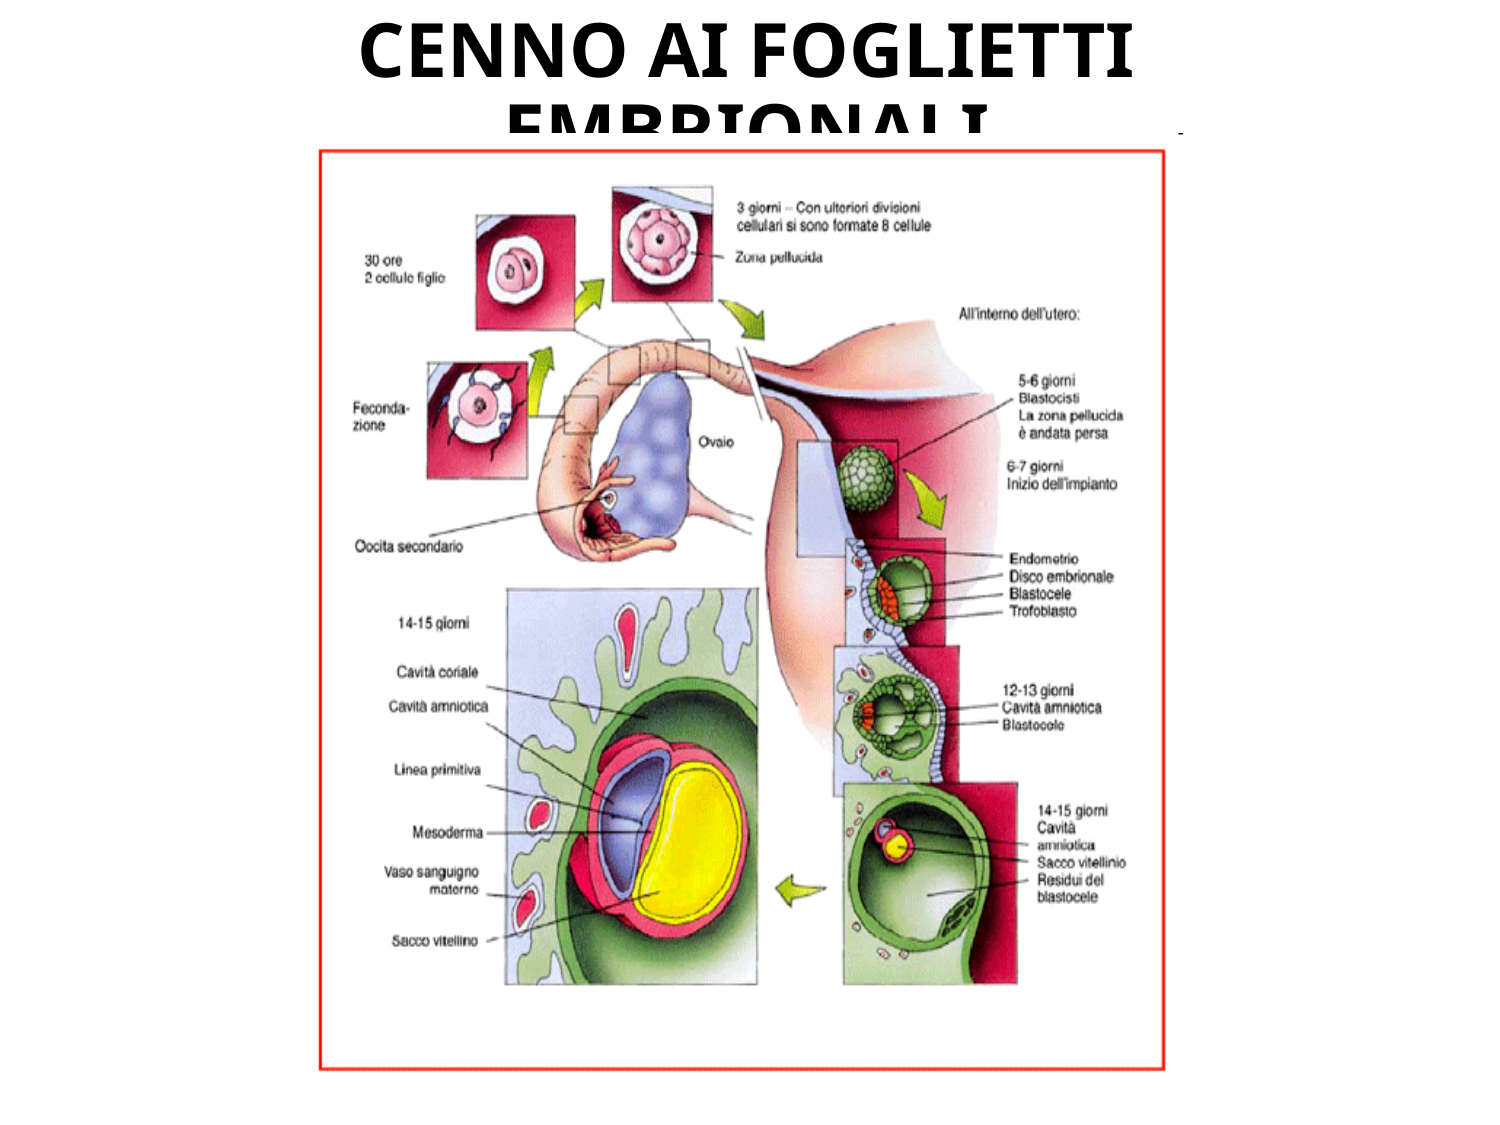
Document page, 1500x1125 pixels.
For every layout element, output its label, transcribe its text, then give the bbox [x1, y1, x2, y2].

title CENNO AI FOGLIETTI EMBRIONALI [106, 0, 1387, 187]
picture [309, 133, 1183, 1088]
